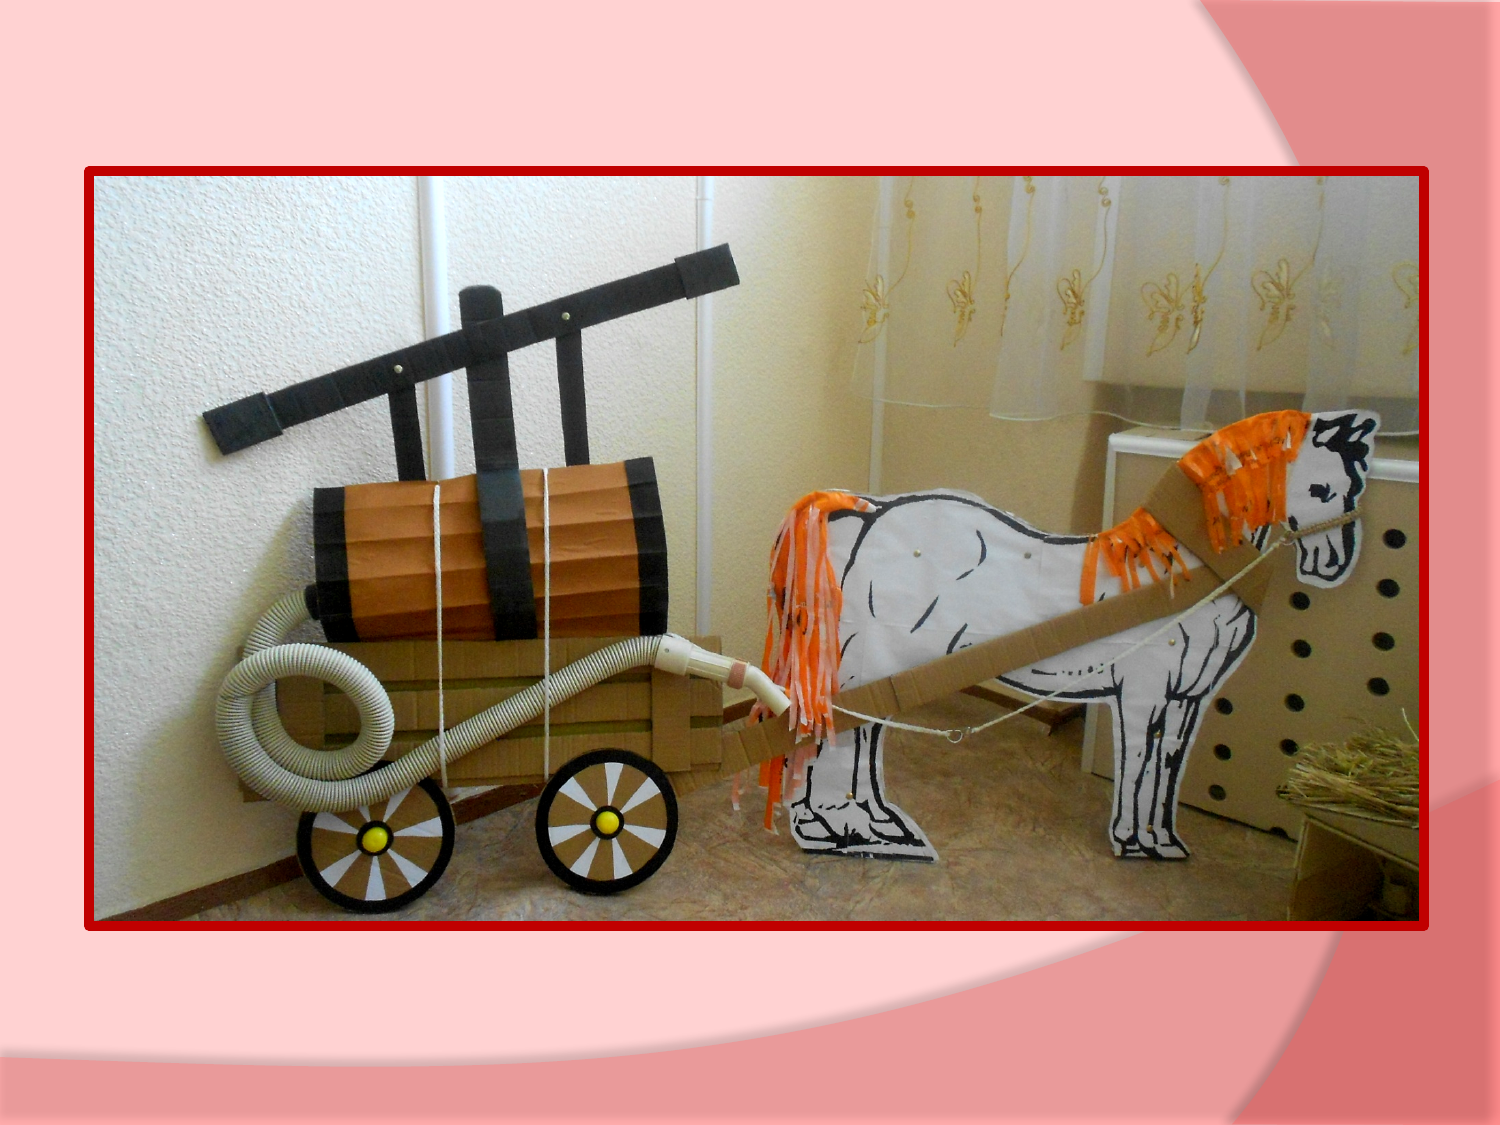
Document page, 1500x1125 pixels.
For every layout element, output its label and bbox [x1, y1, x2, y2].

picture [93, 175, 1420, 922]
